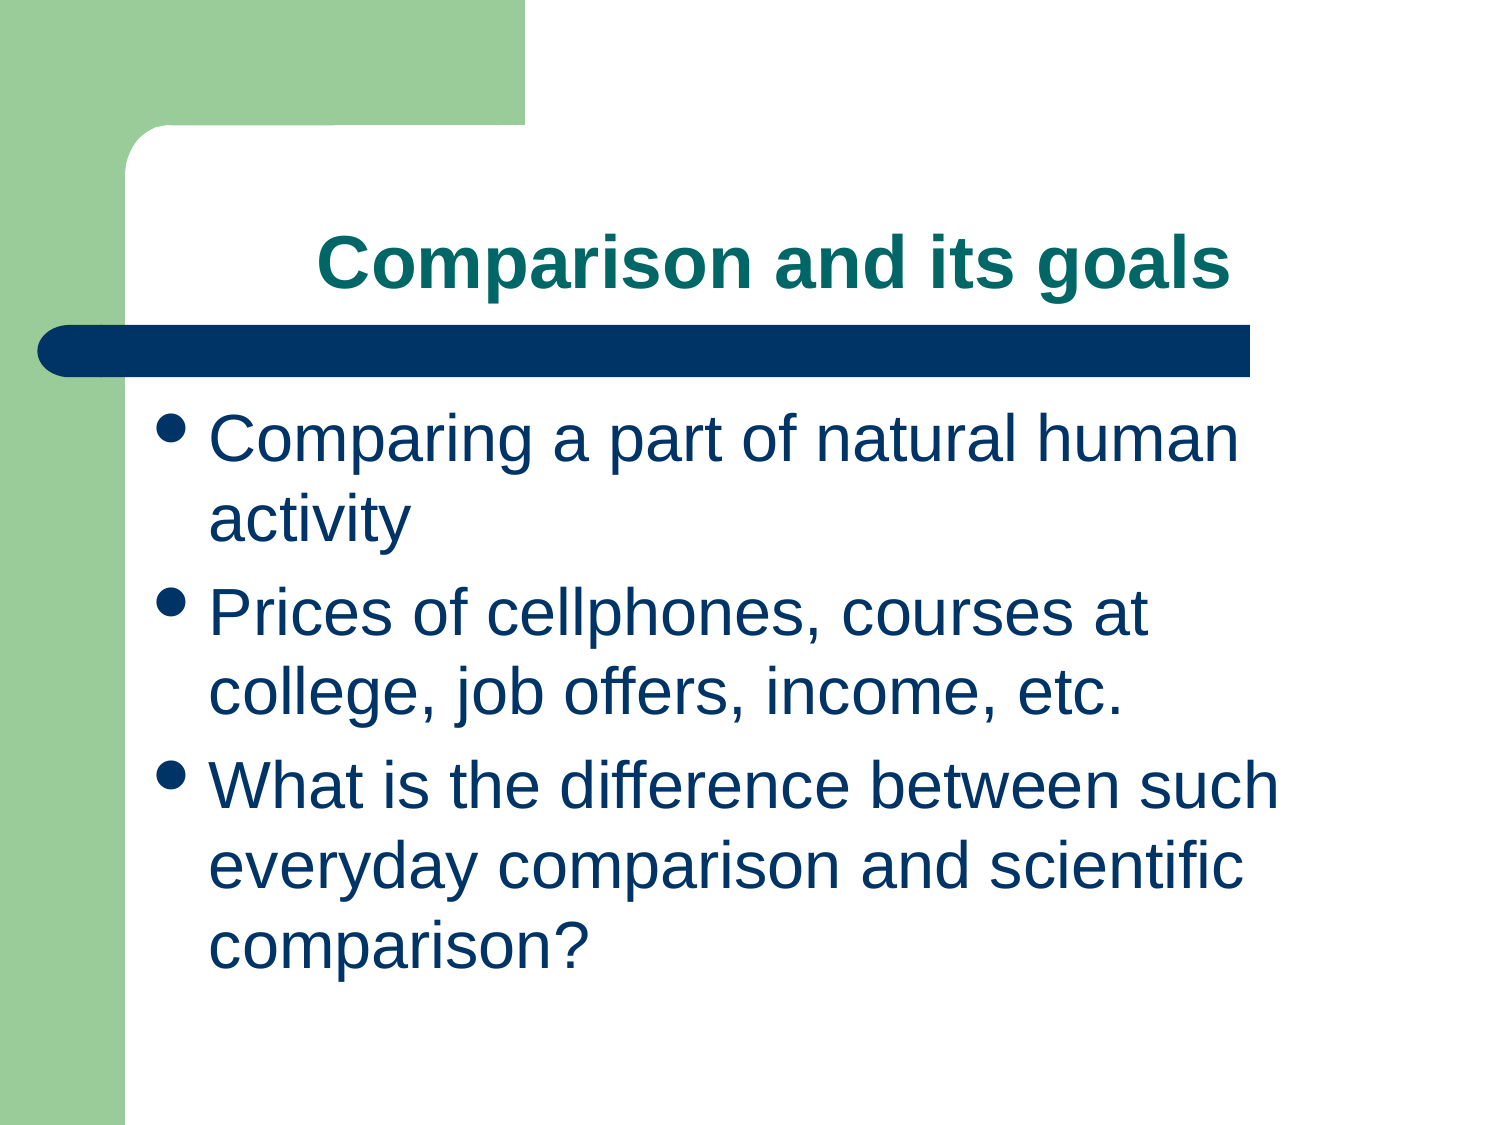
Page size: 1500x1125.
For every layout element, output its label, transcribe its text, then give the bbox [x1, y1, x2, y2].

list Comparing a part of natural human activity Prices of cellphones, courses at college, job offers, income, etc. What is the difference between such everyday comparison and scientific comparison? [137, 387, 1400, 999]
title Comparison and its goals [125, 125, 1425, 313]
